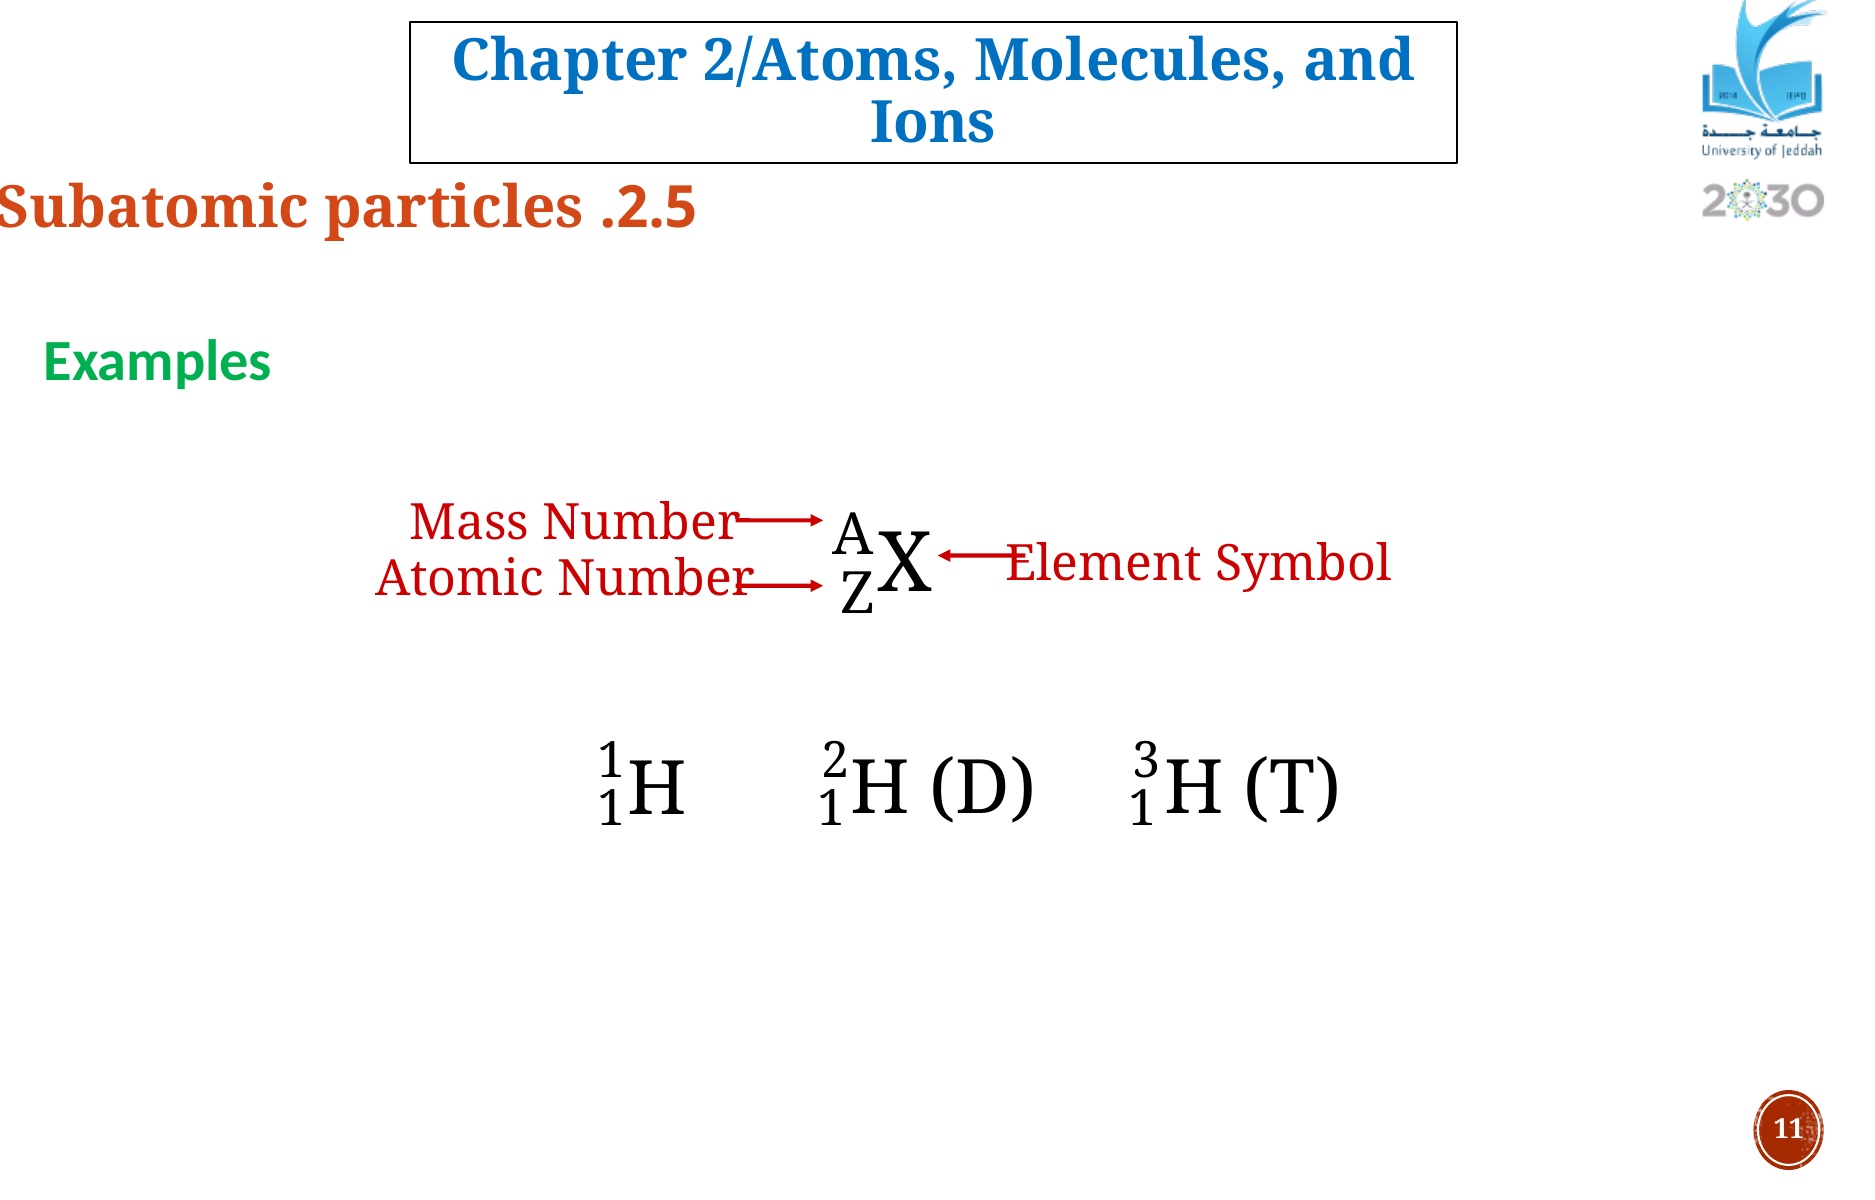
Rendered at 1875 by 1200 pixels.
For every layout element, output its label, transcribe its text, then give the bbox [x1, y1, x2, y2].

text_box 2.5. Subatomic particles [0, 160, 713, 247]
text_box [820, 491, 948, 631]
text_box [588, 723, 1359, 841]
picture [1681, 0, 1846, 227]
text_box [390, 539, 823, 613]
slide_number 11 [1739, 1097, 1838, 1162]
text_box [940, 525, 1375, 598]
text_box Examples [28, 314, 288, 400]
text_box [423, 485, 824, 614]
text_box Chapter 2/Atoms, Molecules, and Ions [409, 21, 1458, 164]
